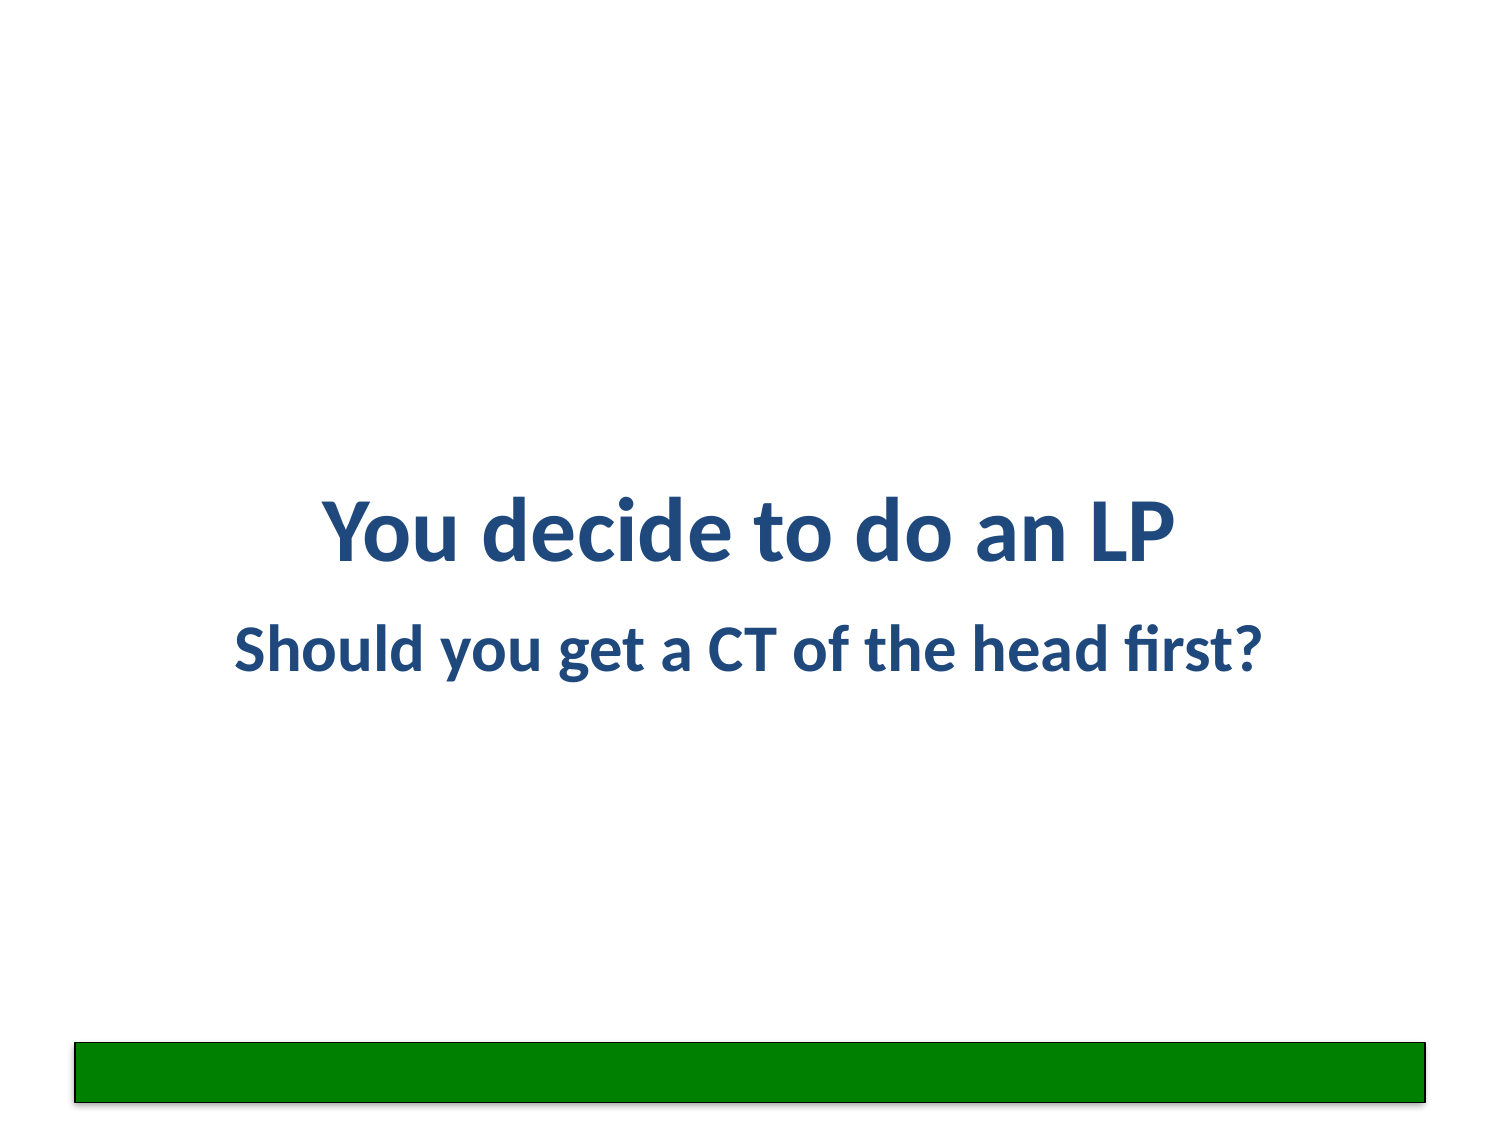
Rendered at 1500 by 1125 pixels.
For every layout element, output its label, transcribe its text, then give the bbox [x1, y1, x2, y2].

text_box Should you get a CT of the head first? [201, 597, 1299, 693]
title You decide to do an LP [112, 404, 1388, 646]
